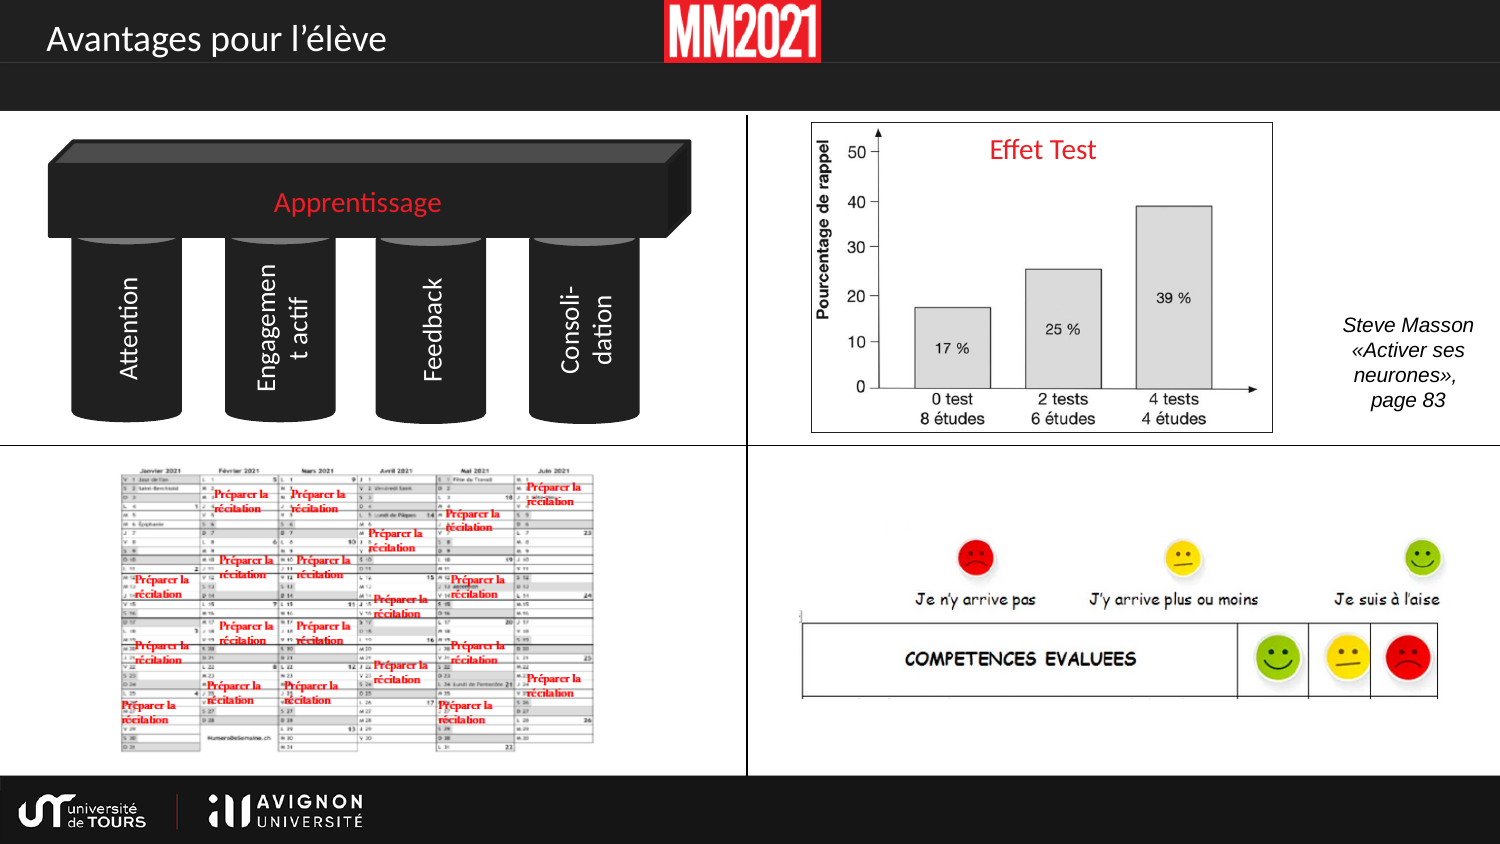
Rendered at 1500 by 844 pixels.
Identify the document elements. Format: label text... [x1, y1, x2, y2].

text_box Engagement actif [225, 238, 336, 423]
picture [0, 446, 1500, 844]
text_box Apprentissage [47, 139, 692, 238]
text_box Attention [71, 238, 182, 423]
picture [0, 0, 1500, 445]
text_box Avantages pour l’élève [31, 6, 403, 67]
text_box Steve Masson «Activer ses neurones», page 83 [1316, 304, 1500, 444]
text_box Feedback [375, 238, 487, 424]
text_box Consoli-dation [529, 238, 640, 424]
